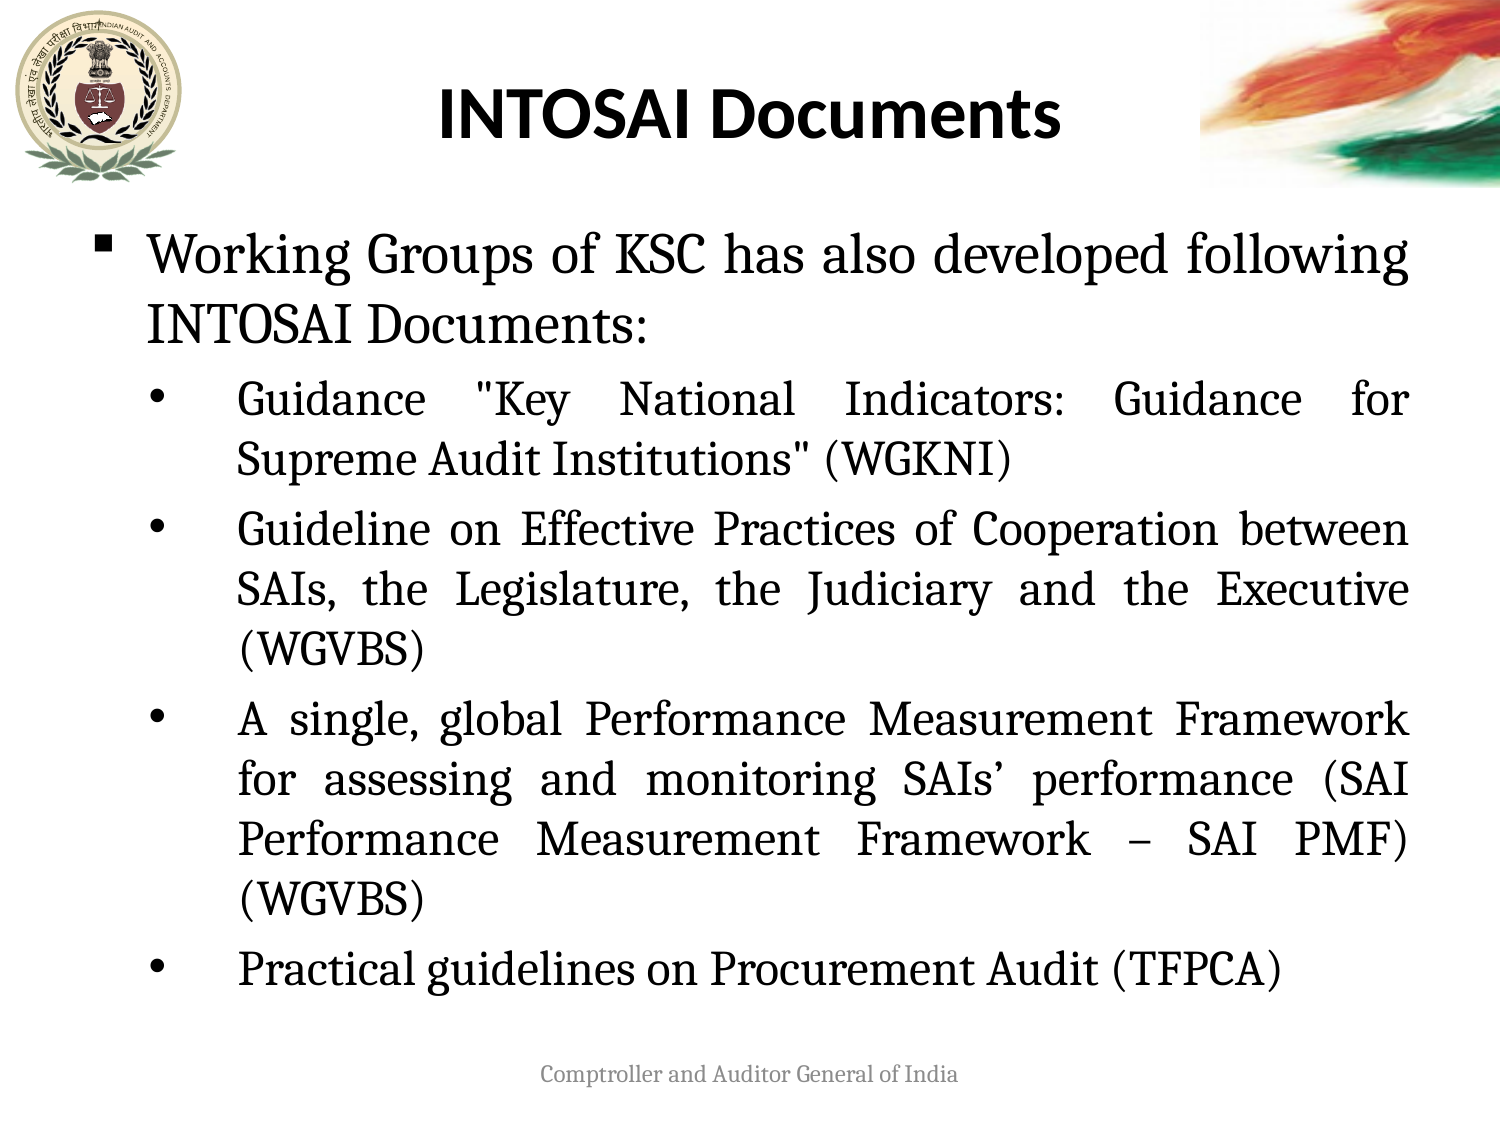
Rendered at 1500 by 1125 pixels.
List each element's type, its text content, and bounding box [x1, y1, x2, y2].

list Working Groups of KSC has also developed following INTOSAI Documents: Guidance "Key National Indicators: Guidance for Supreme Audit Institutions" (WGKNI) Guideline on Effective Practices of Cooperation between SAIs, the Legislature, the Judiciary and the Executive (WGVBS) A single, global Performance Measurement Framework for assessing and monitoring SAIs’ performance (SAI Performance Measurement Framework – SAI PMF) (WGVBS) Practical guidelines on Procurement Audit (TFPCA) [75, 208, 1425, 1012]
picture [1200, 0, 1500, 188]
title INTOSAI Documents [75, 45, 1425, 173]
footer Comptroller and Auditor General of India [512, 1042, 988, 1103]
